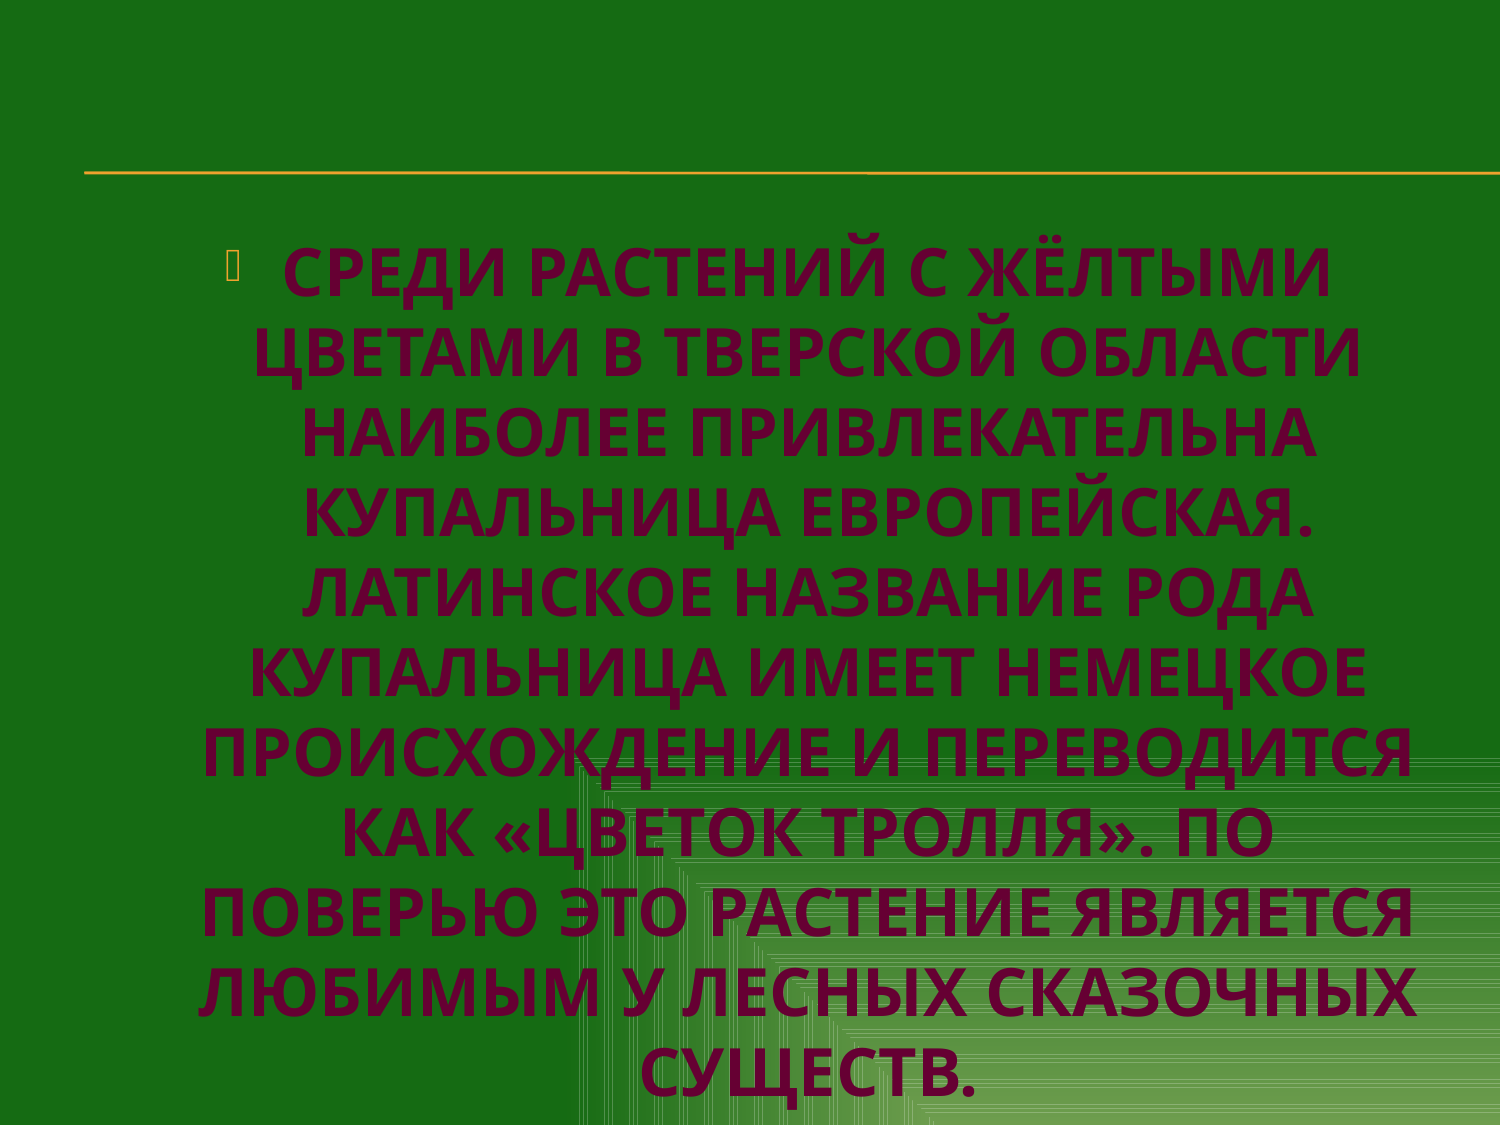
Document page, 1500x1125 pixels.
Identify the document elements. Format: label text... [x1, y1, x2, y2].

list Среди растений с жёлтыми цветами в Тверской области наиболее привлекательна купальница европейская. Латинское название рода купальница имеет немецкое происхождение и переводится как «цветок тролля». По поверью это растение является любимым у лесных сказочных существ. [105, 222, 1456, 1008]
